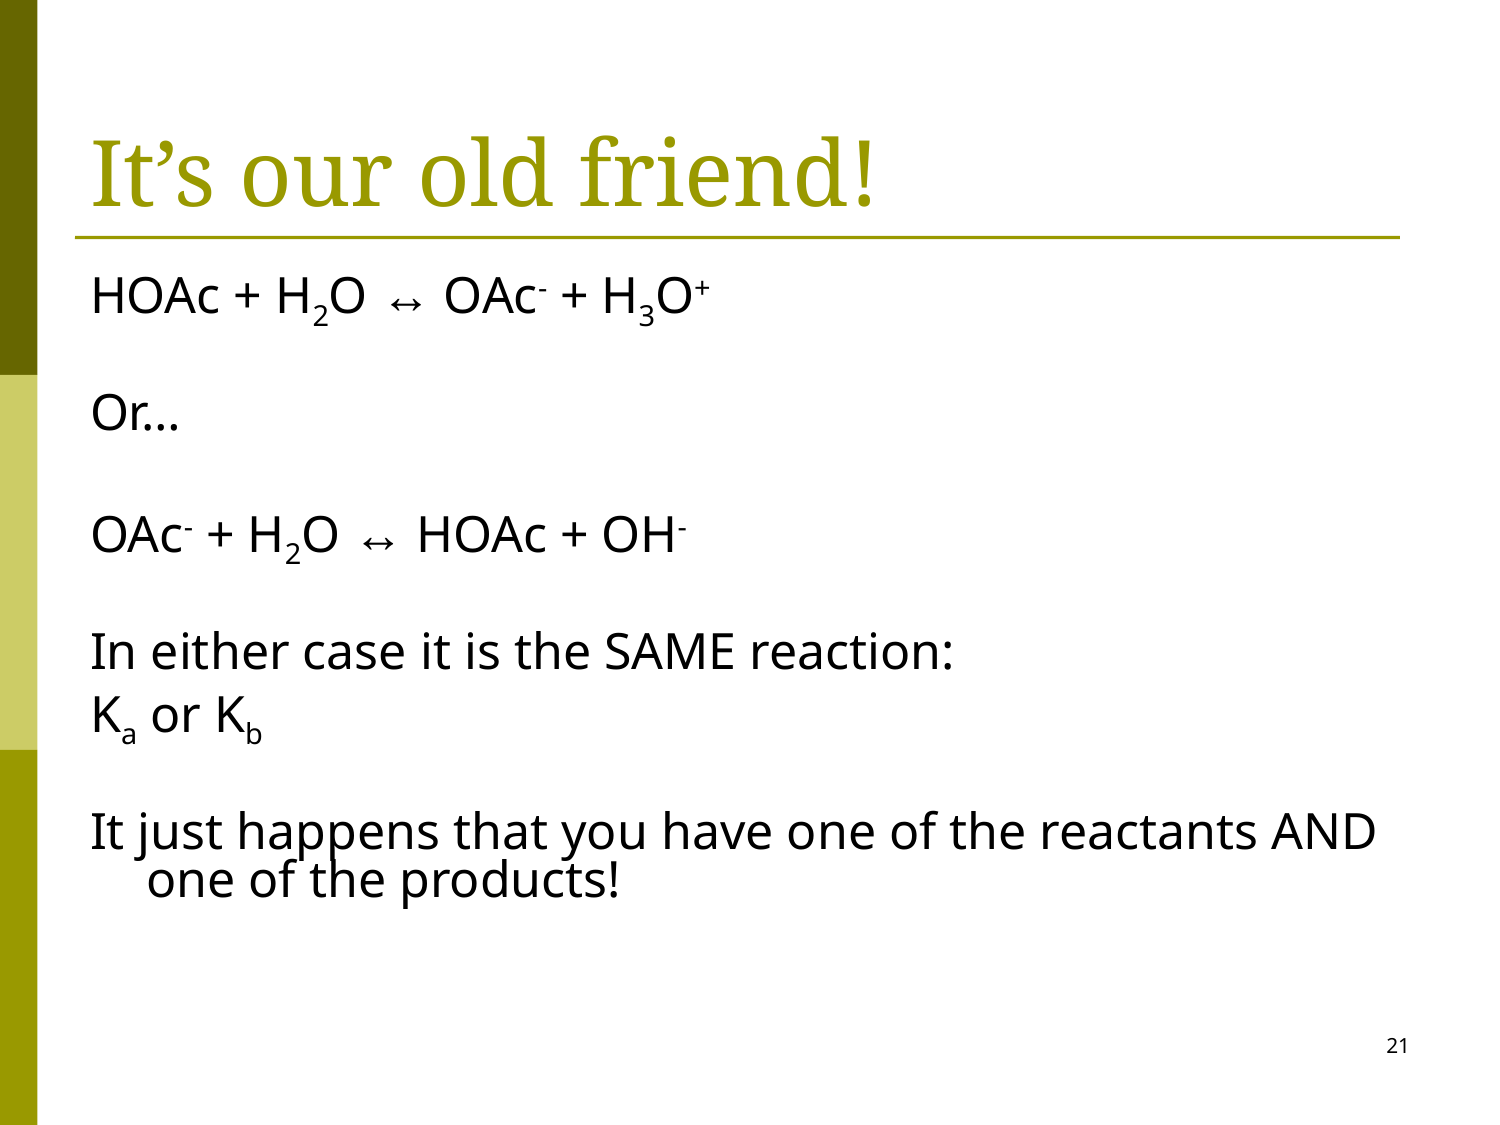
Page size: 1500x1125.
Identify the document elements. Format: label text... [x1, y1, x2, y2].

title It’s our old friend! [75, 45, 1425, 233]
list HOAc + H2O ↔ OAc- + H3O+ Or… OAc- + H2O ↔ HOAc + OH- In either case it is the SAME reaction: Ka or Kb It just happens that you have one of the reactants AND one of the products! [75, 262, 1425, 1006]
slide_number 21 [1074, 1025, 1425, 1100]
